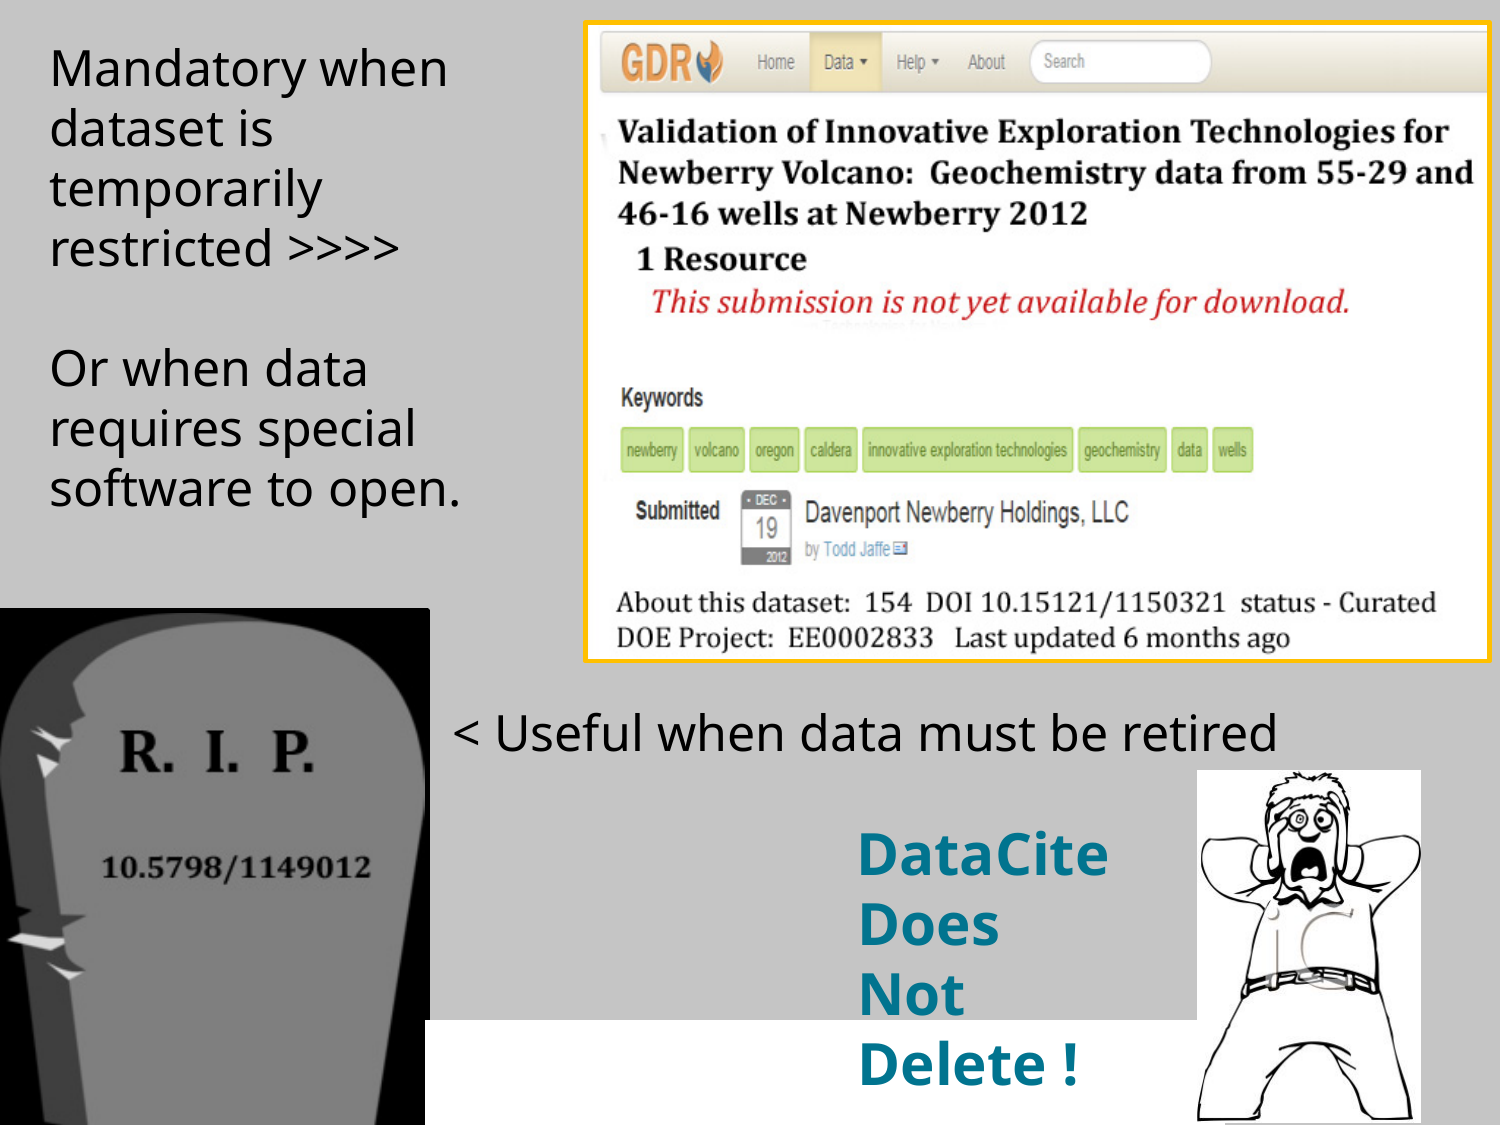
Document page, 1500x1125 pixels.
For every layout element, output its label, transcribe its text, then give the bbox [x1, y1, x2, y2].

picture [587, 24, 1488, 659]
text_box DataCite Does Not Delete ! [812, 810, 1191, 1020]
picture [0, 612, 1421, 1125]
text_box Mandatory when dataset is temporarily restricted >>>> Or when data requires special software to open. [34, 29, 548, 524]
text_box < Useful when data must be retired [431, 694, 1438, 770]
